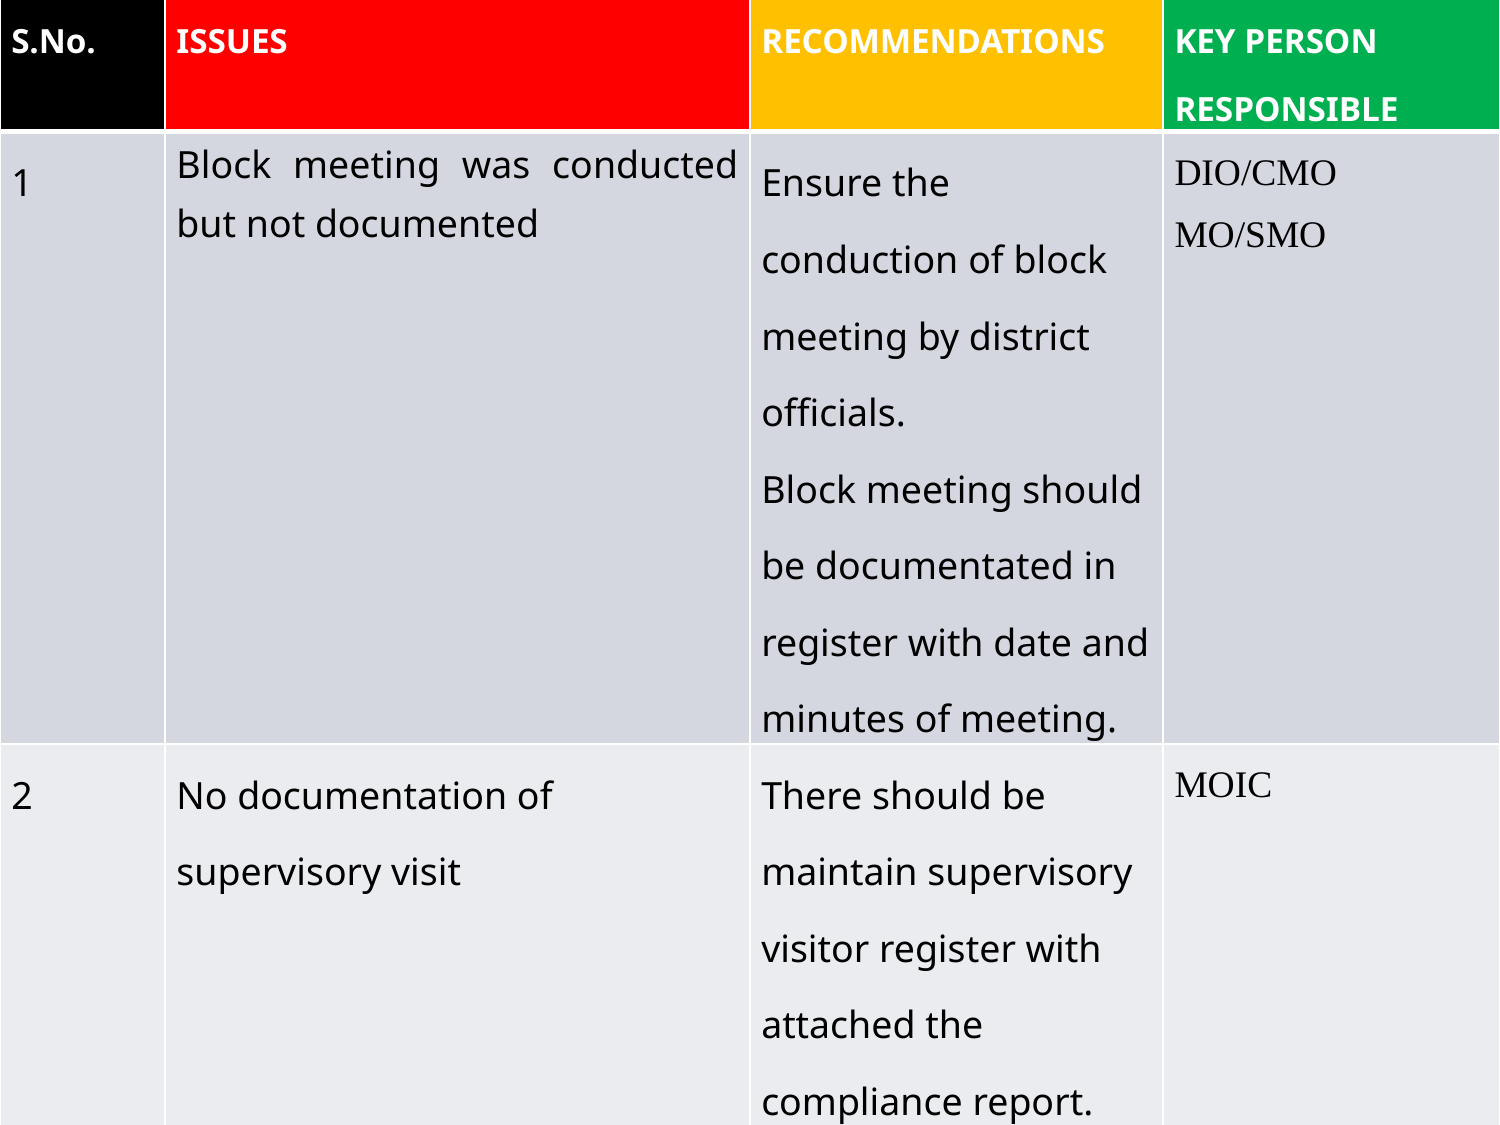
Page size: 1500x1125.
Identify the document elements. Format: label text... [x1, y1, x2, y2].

table_cell MOIC [1164, 745, 1499, 1125]
table_cell There should be maintain supervisory visitor register with attached the compliance report. [751, 745, 1162, 1125]
table_header ISSUES [166, 0, 749, 129]
table_cell 2 [1, 745, 164, 1125]
table_header RECOMMENDATIONS [751, 0, 1162, 129]
table_cell No documentation of supervisory visit [166, 745, 749, 1125]
table_header S.No. [1, 0, 164, 129]
table_header KEY PERSON RESPONSIBLE [1164, 0, 1499, 129]
table_cell Ensure the conduction of block meeting by district officials. Block meeting should be documentated in register with date and minutes of meeting. [751, 134, 1162, 743]
table_cell DIO/CMO MO/SMO [1164, 134, 1499, 743]
table_cell Block meeting was conducted but not documented [166, 134, 749, 743]
table_cell 1 [1, 134, 164, 743]
